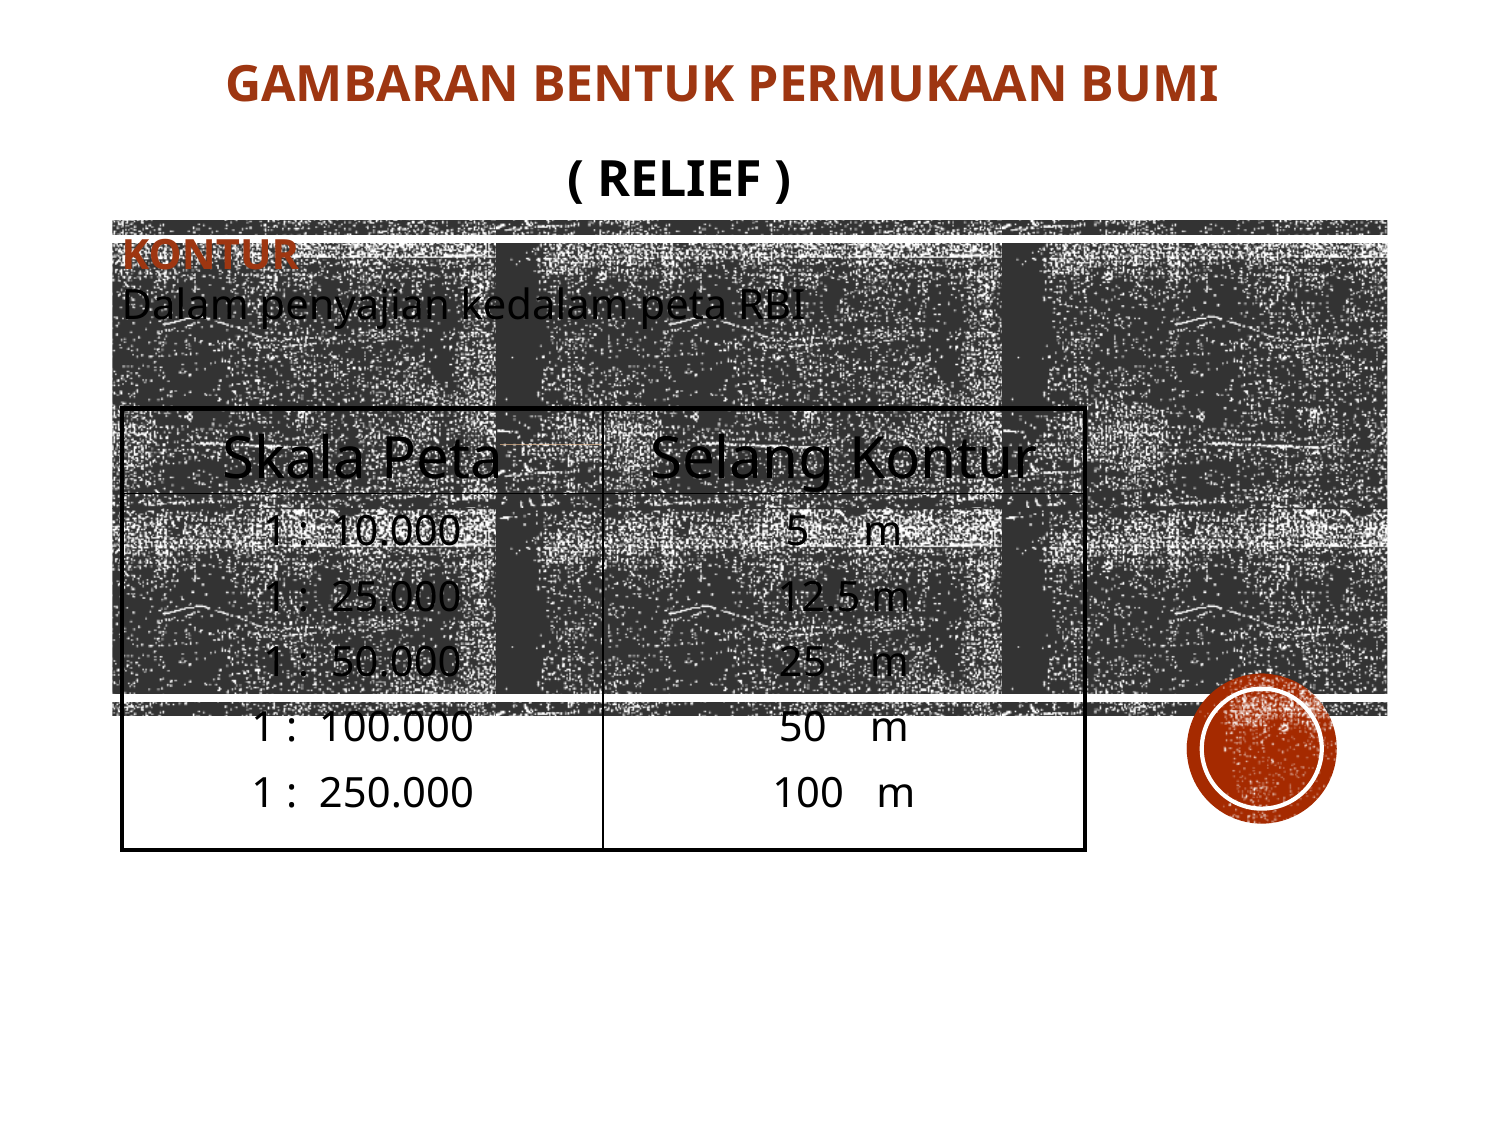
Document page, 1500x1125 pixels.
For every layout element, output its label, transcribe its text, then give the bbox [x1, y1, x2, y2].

text_box KONTUR Dalam penyajian kedalam peta RBI [97, 220, 1210, 335]
text_box GAMBARAN BENTUK PERMUKAAN BUMI [210, 44, 1235, 119]
table_cell 5 m 12.5 m 25 m 50 m 100 m [604, 494, 1083, 848]
table_cell 1 : 10.000 1 : 25.000 1 : 50.000 1 : 100.000 1 : 250.000 [124, 494, 602, 848]
table_header Selang Kontur [604, 411, 1083, 493]
text_box ( RELIEF ) [552, 138, 807, 214]
table_header Skala Peta [124, 411, 602, 493]
